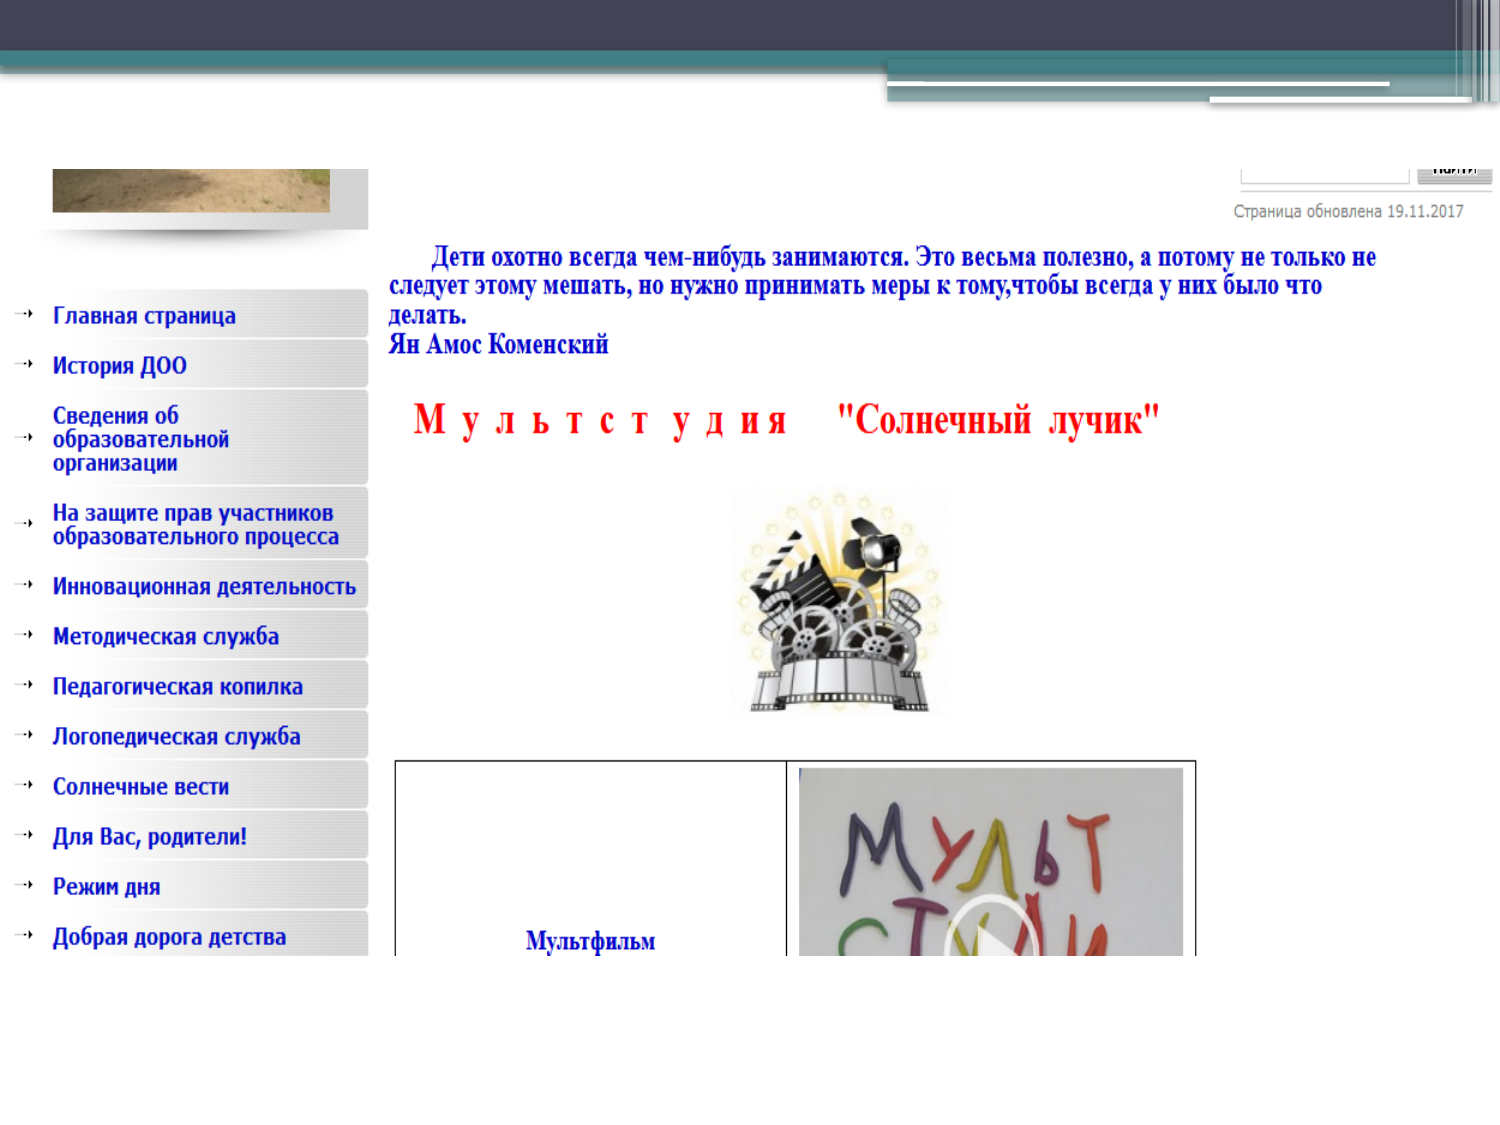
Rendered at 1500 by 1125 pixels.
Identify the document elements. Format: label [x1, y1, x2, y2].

picture [0, 169, 1500, 956]
